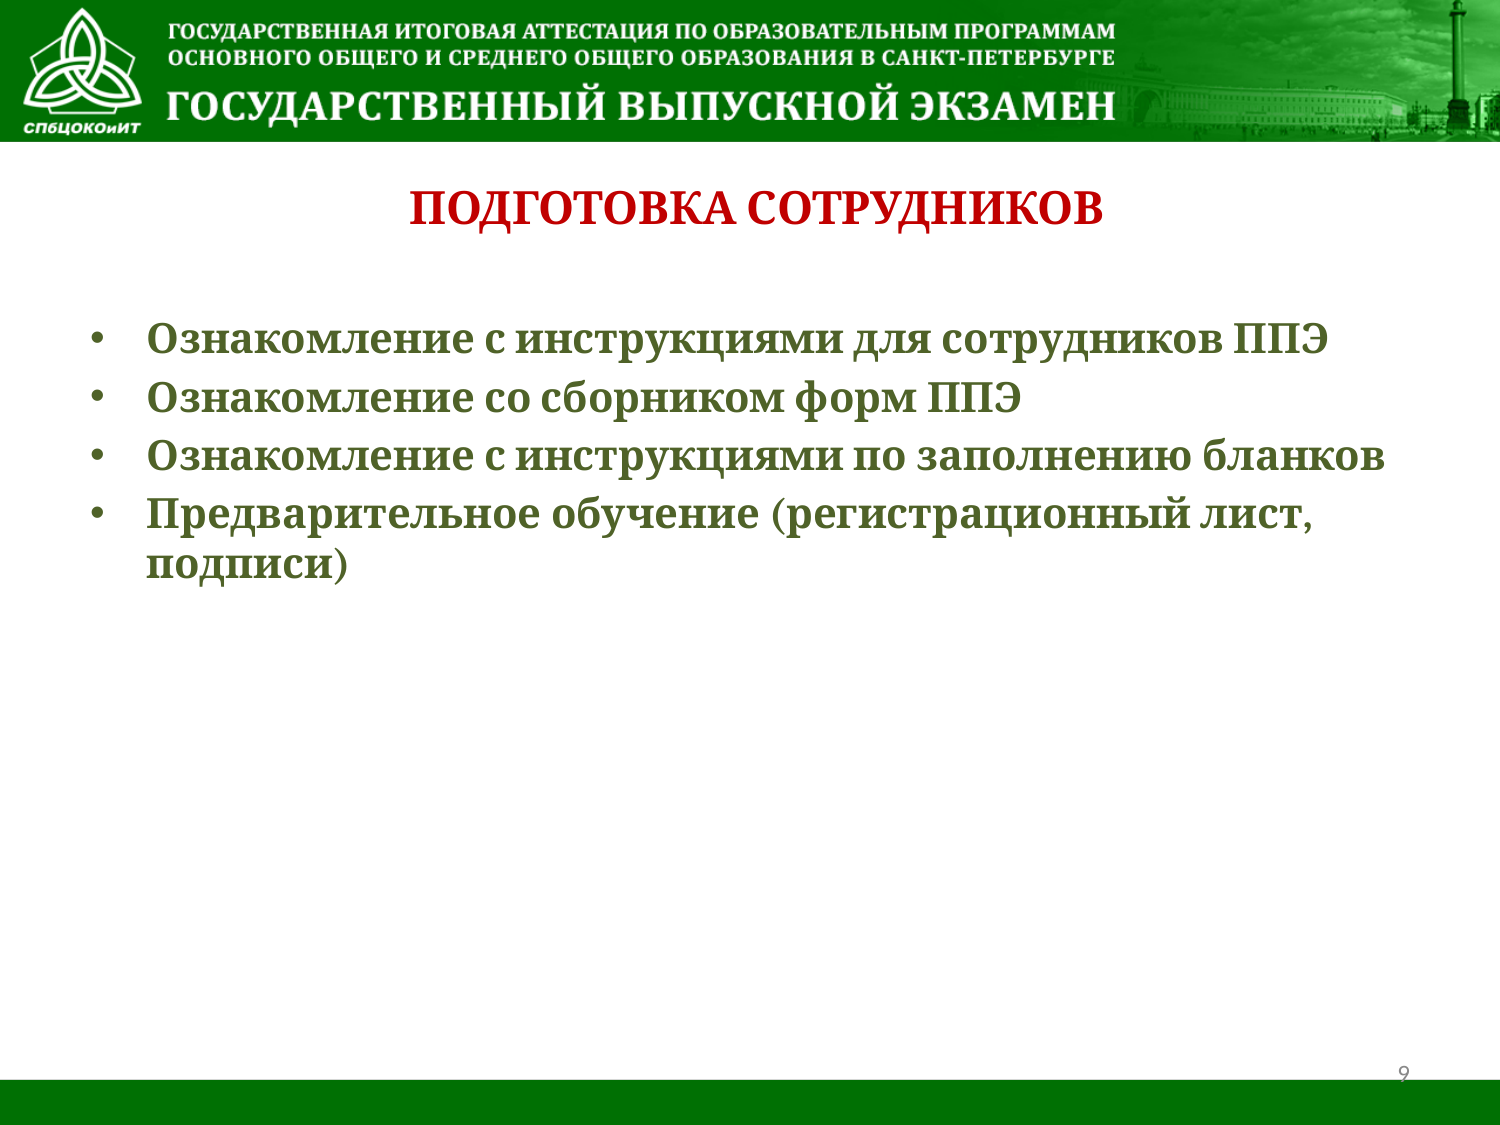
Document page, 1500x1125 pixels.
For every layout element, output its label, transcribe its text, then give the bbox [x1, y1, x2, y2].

picture [0, 0, 1500, 1125]
list Ознакомление с инструкциями для сотрудников ППЭ Ознакомление со сборником форм ППЭ Ознакомление с инструкциями по заполнению бланков Предварительное обучение (регистрационный лист, подписи) [75, 304, 1425, 1005]
slide_number 9 [1074, 1042, 1425, 1103]
title Подготовка сотрудников [82, 140, 1432, 272]
